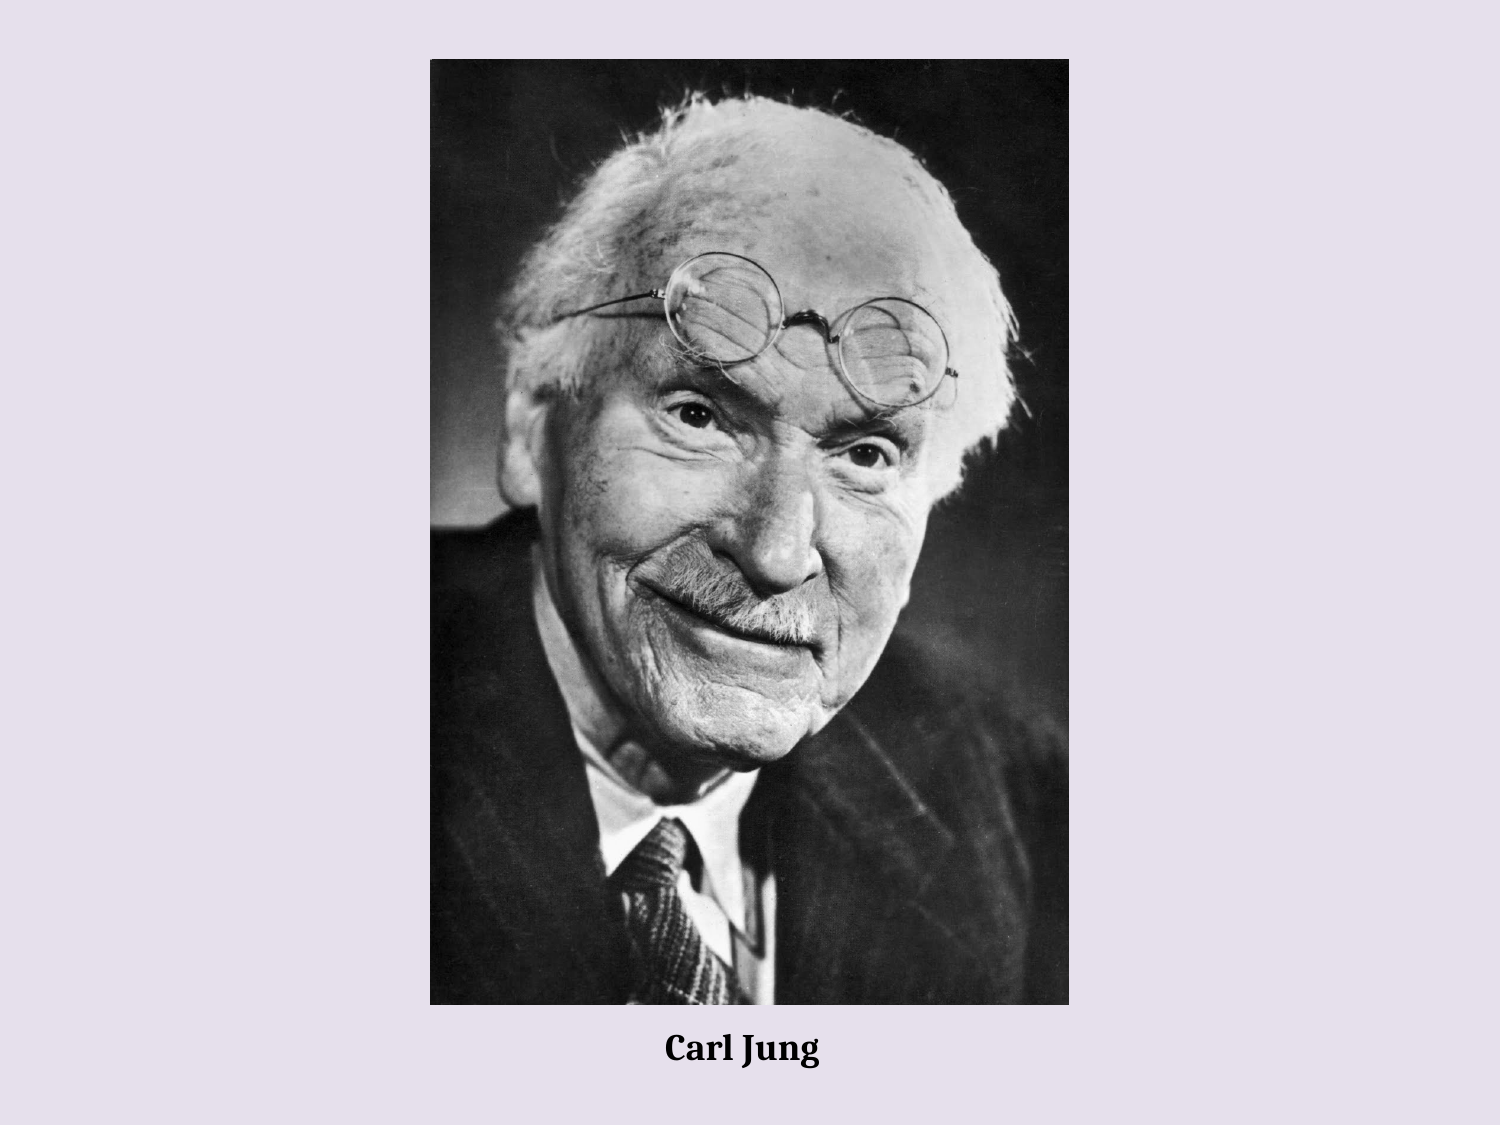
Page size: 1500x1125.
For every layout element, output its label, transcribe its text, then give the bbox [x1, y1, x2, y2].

picture [430, 59, 1070, 1006]
text_box Carl Jung [650, 1015, 835, 1076]
